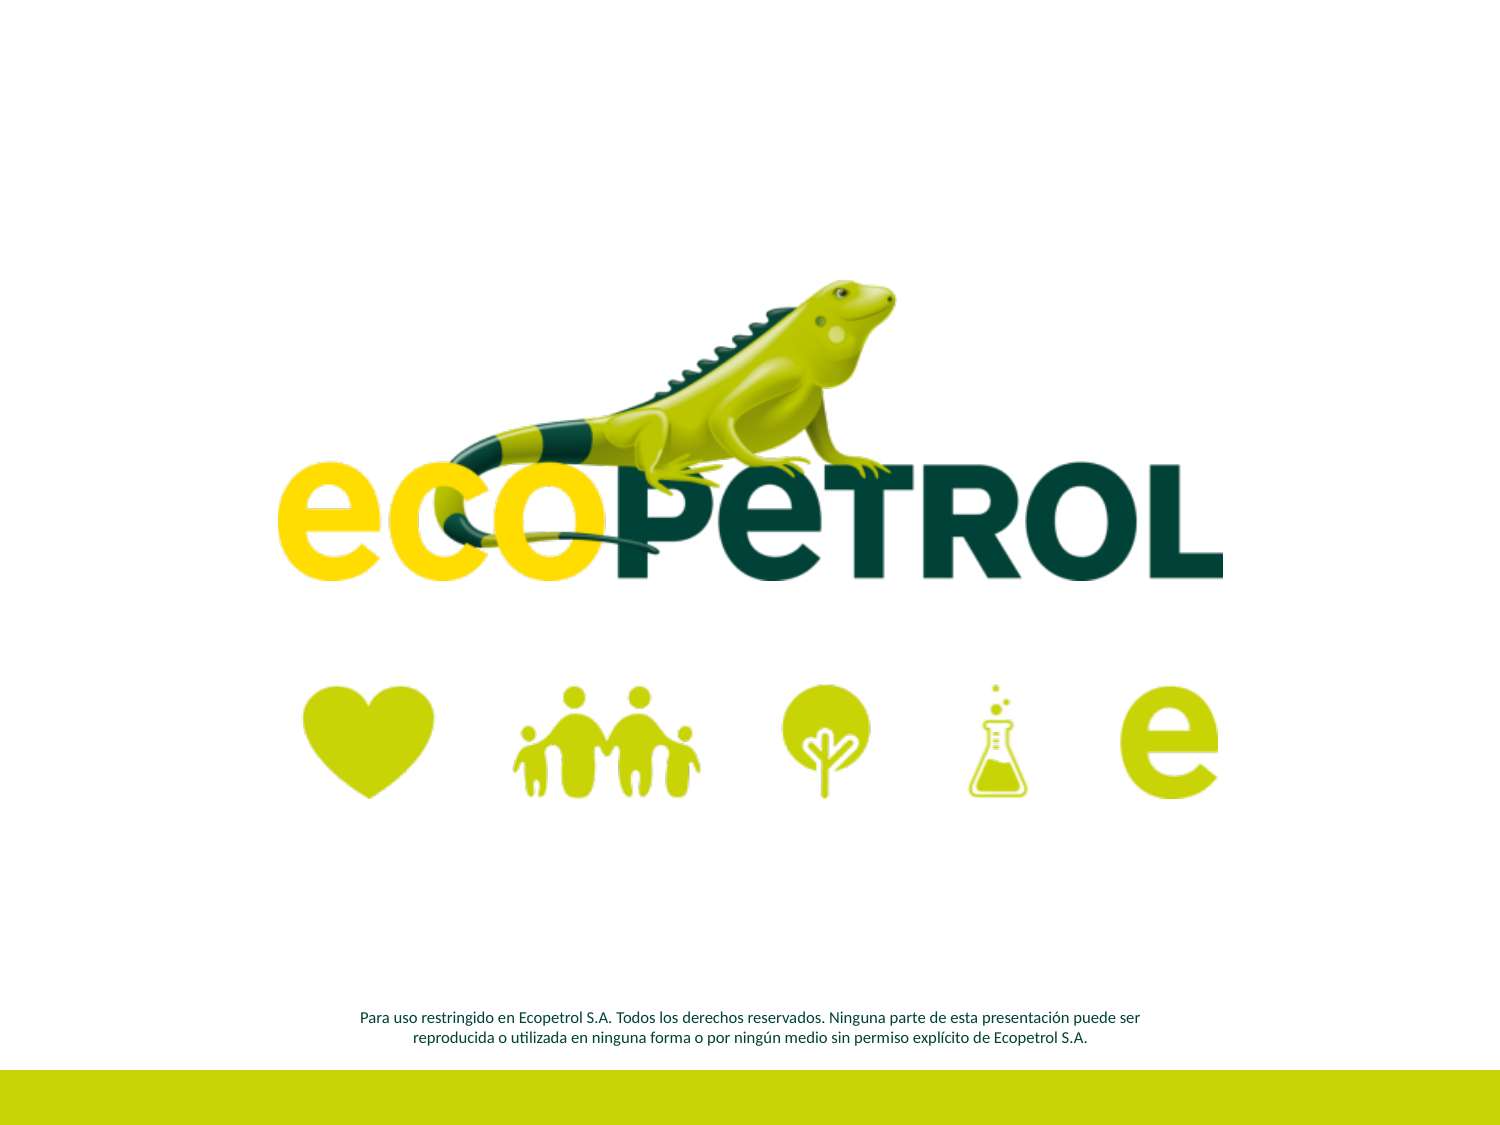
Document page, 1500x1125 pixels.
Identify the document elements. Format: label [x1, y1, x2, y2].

picture [1116, 679, 1218, 799]
picture [278, 279, 1223, 581]
picture [0, 1070, 1500, 1125]
picture [291, 679, 443, 799]
picture [504, 679, 716, 799]
picture [777, 679, 880, 799]
picture [954, 679, 1037, 799]
